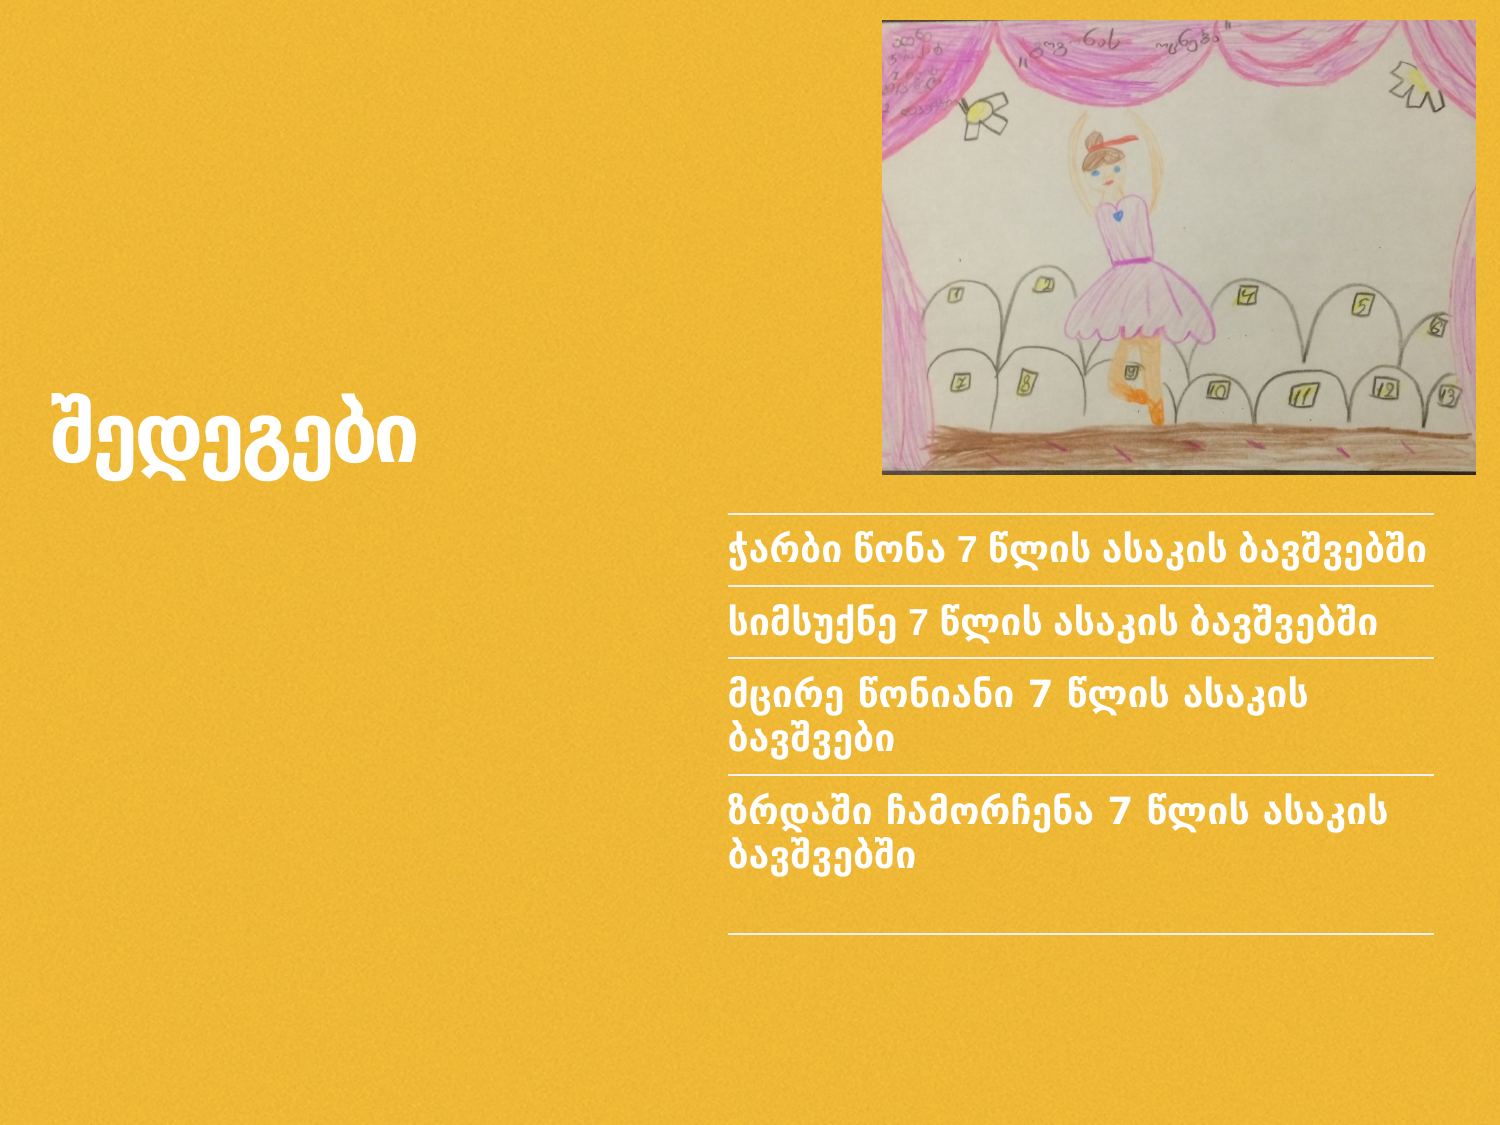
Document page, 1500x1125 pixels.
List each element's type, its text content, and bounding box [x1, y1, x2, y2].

picture [0, 0, 1500, 1125]
table_header ჭარბი წონა 7 წლის ასაკის ბავშვებში [728, 515, 1434, 585]
table_cell მცირე წონიანი 7 წლის ასაკის ბავშვები [728, 659, 1434, 774]
title შედეგები [50, 386, 745, 483]
table_cell ზრდაში ჩამორჩენა 7 წლის ასაკის ბავშვებში [728, 776, 1434, 933]
table_cell სიმსუქნე 7 წლის ასაკის ბავშვებში [728, 587, 1434, 657]
